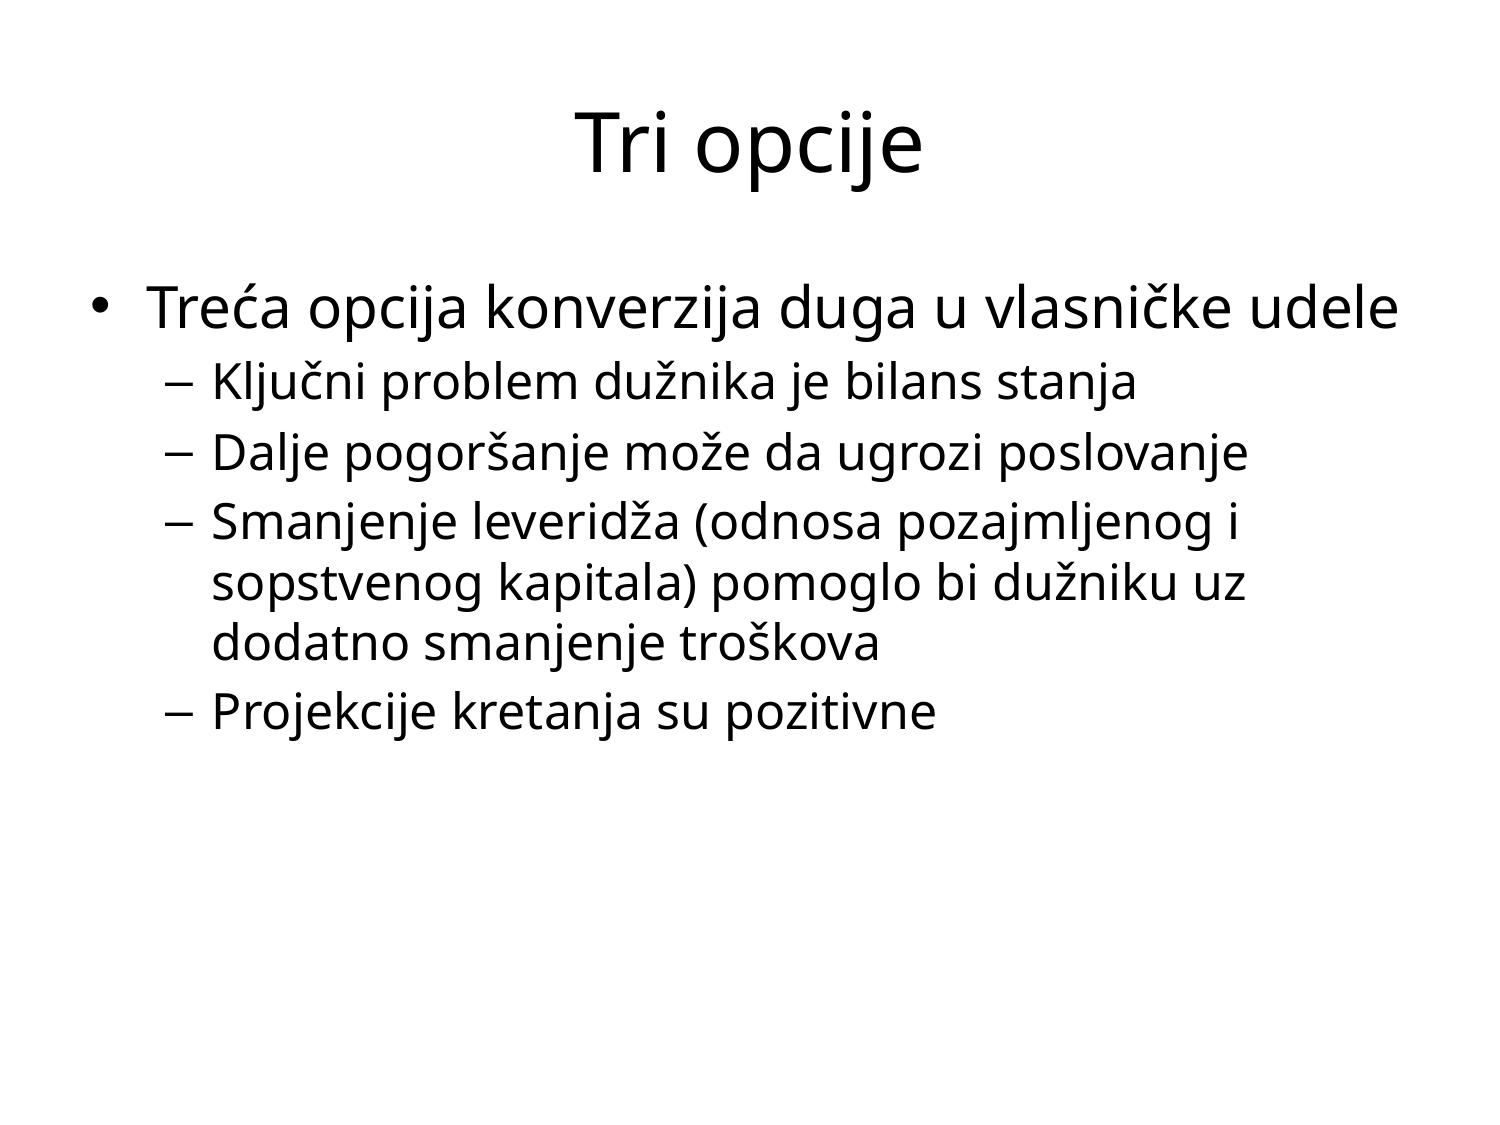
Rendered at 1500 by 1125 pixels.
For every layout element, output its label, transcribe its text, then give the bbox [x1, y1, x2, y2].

list Treća opcija konverzija duga u vlasničke udele Ključni problem dužnika je bilans stanja Dalje pogoršanje može da ugrozi poslovanje Smanjenje leveridža (odnosa pozajmljenog i sopstvenog kapitala) pomoglo bi dužniku uz dodatno smanjenje troškova Projekcije kretanja su pozitivne [75, 262, 1425, 1005]
title Tri opcije [75, 45, 1425, 233]
